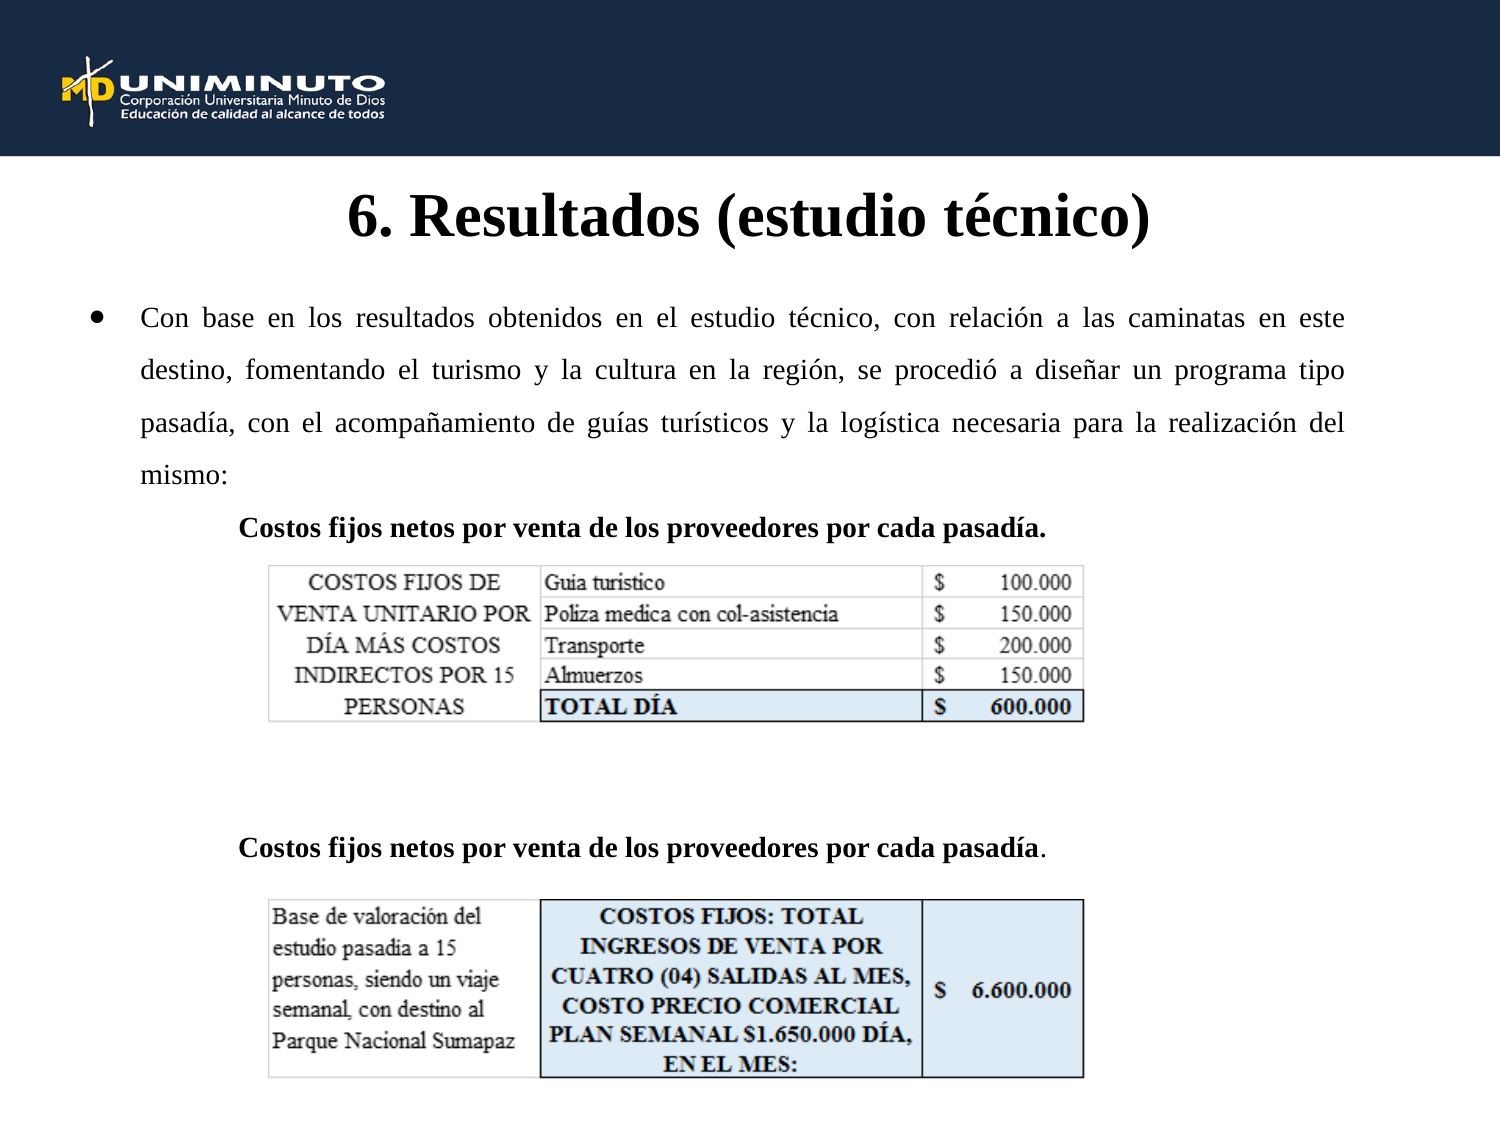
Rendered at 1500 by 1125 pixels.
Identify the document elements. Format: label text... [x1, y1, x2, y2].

picture [0, 0, 1500, 1125]
text_box Con base en los resultados obtenidos en el estudio técnico, con relación a las caminatas en este destino, fomentando el turismo y la cultura en la región, se procedió a diseñar un programa tipo pasadía, con el acompañamiento de guías turísticos y la logística necesaria para la realización del mismo: Costos fijos netos por venta de los proveedores por cada pasadía. [50, 179, 1362, 662]
text_box 6. Resultados (estudio técnico) [112, 143, 1388, 279]
text_box Costos fijos netos por venta de los proveedores por cada pasadía. [50, 803, 1251, 871]
